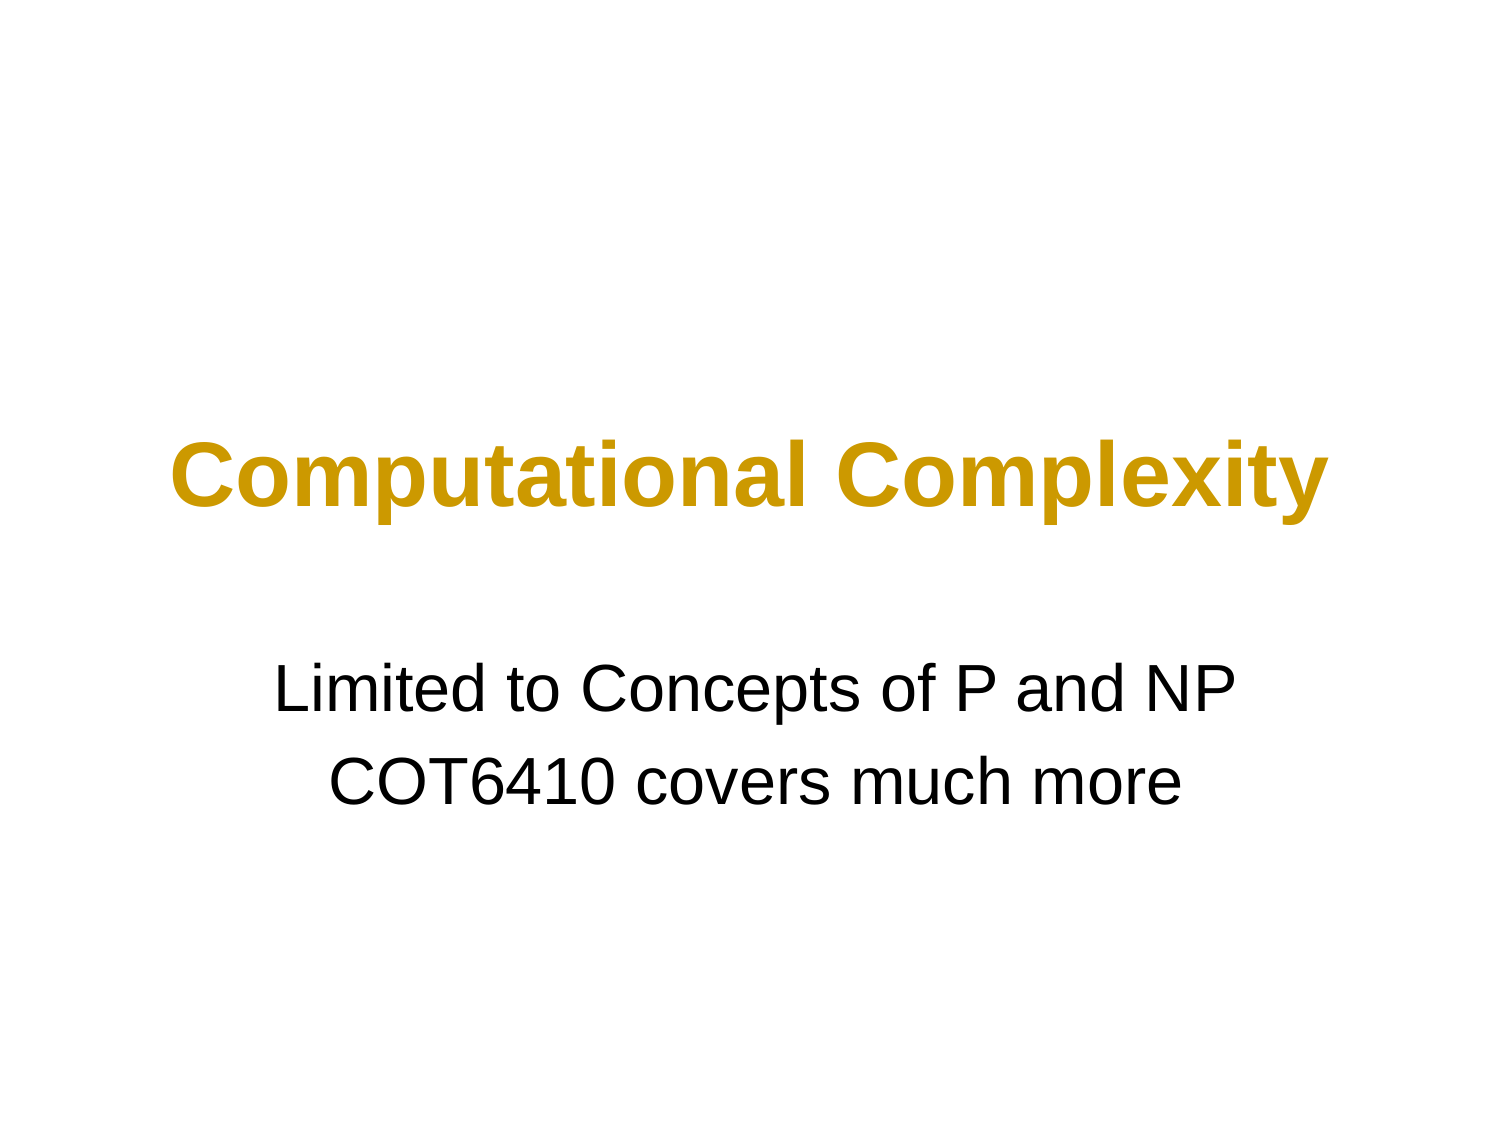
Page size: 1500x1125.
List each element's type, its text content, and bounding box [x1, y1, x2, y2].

title Computational Complexity [112, 349, 1388, 591]
subtitle Limited to Concepts of P and NP COT6410 covers much more [200, 637, 1313, 925]
